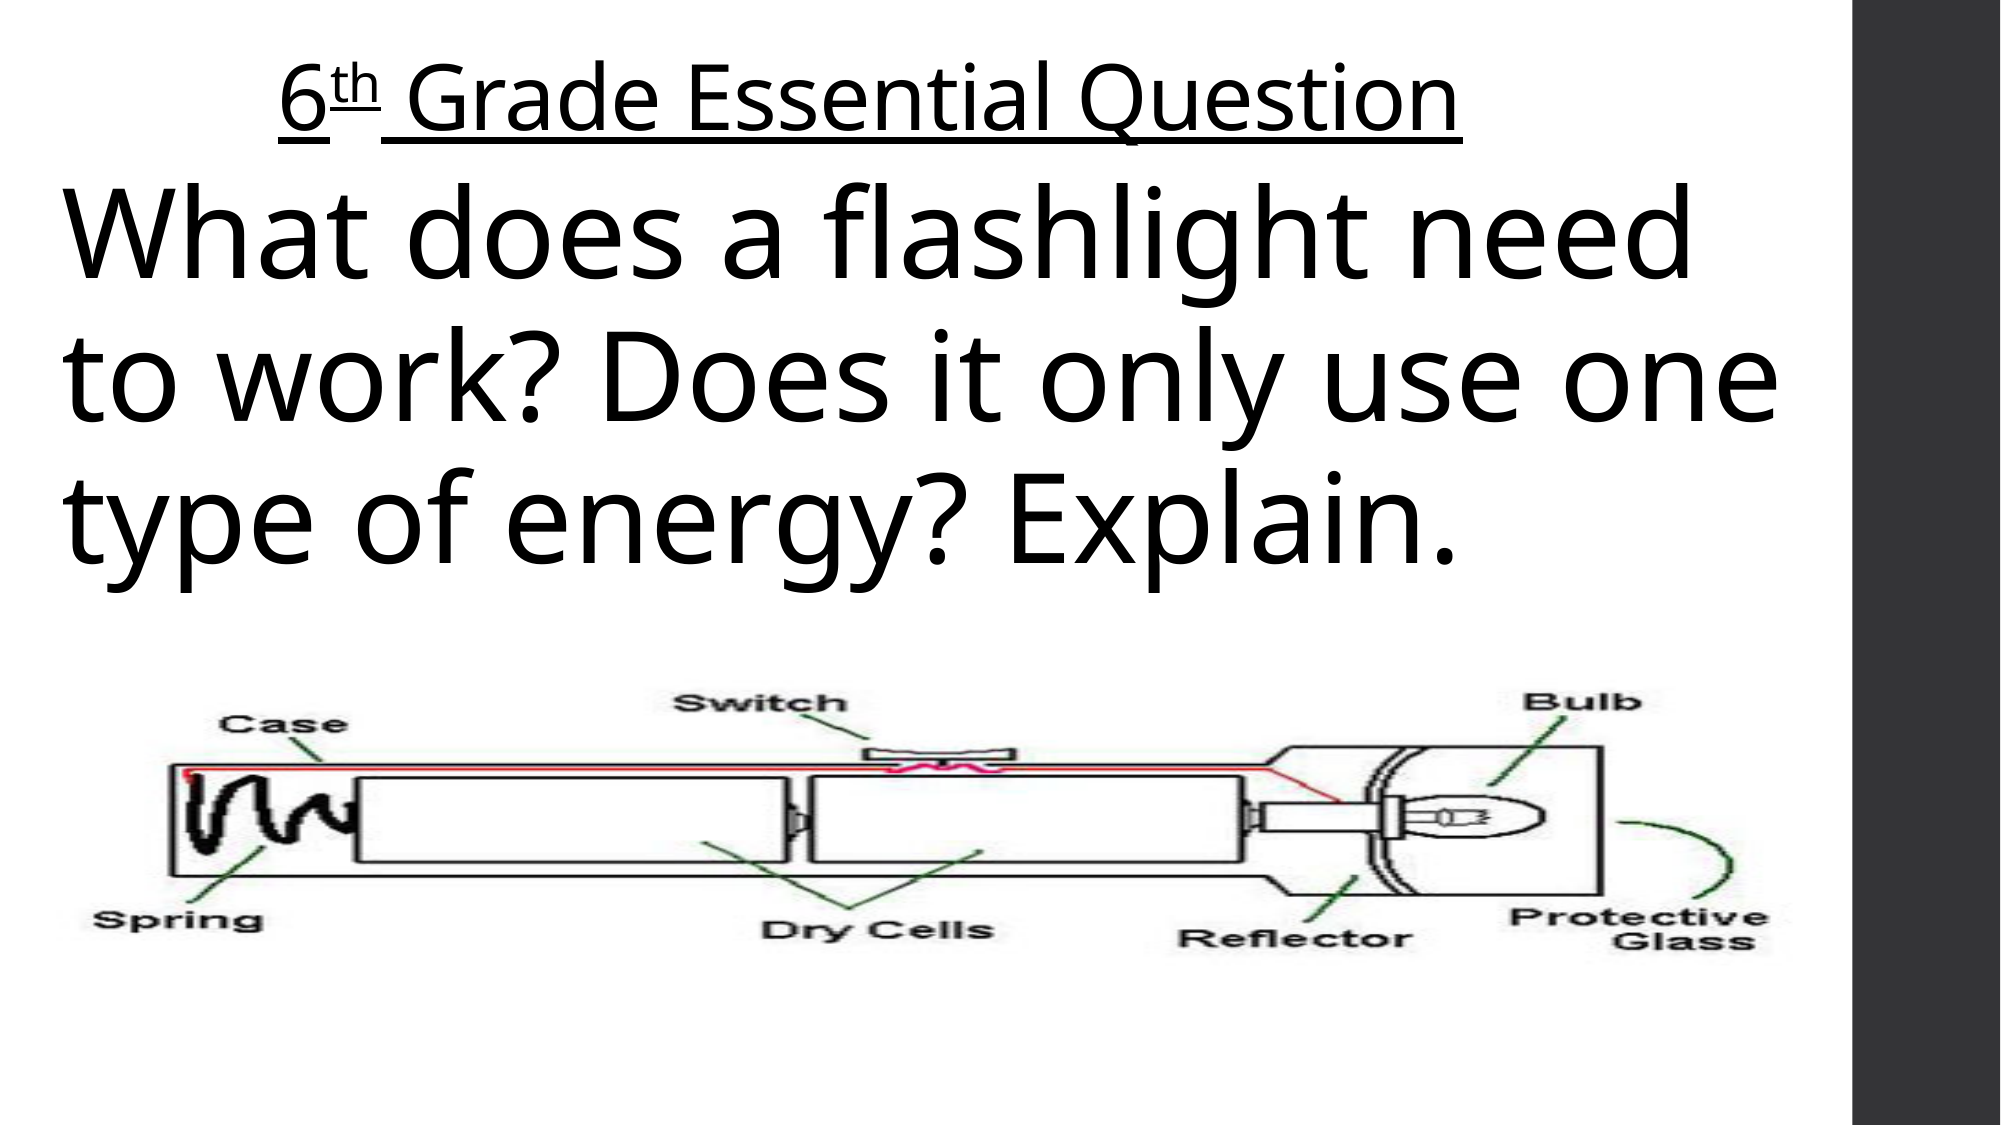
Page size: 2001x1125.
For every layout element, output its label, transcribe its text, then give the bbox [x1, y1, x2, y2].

list What does a flashlight need to work? Does it only use one type of energy? Explain. [46, 157, 1803, 673]
title 6th Grade Essential Question [262, 0, 1907, 158]
picture [0, 677, 1837, 1034]
